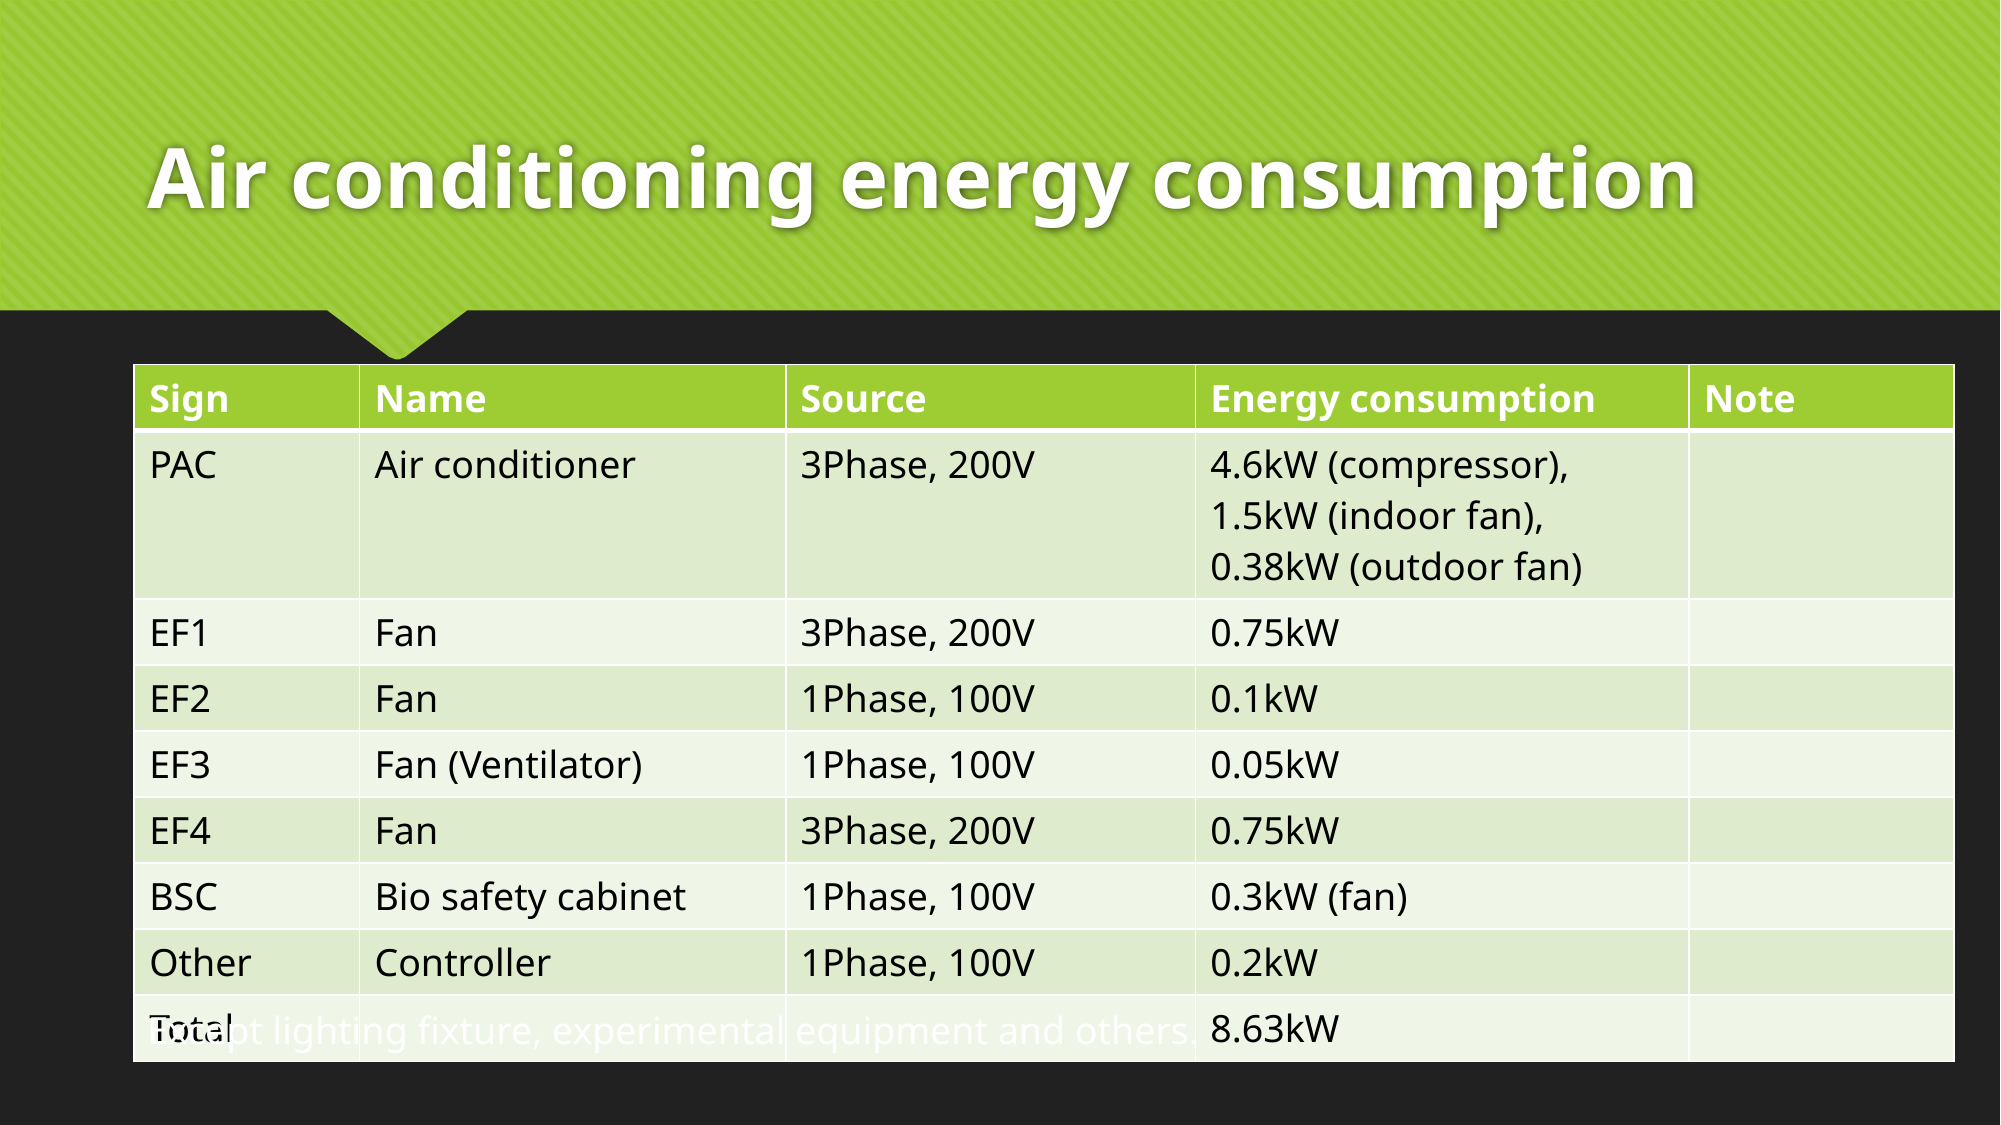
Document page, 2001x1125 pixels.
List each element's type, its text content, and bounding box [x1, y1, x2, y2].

table_cell [1690, 864, 1953, 928]
table_cell [1690, 666, 1953, 730]
table_cell 1Phase, 100V [787, 666, 1195, 730]
table_cell 0.05kW [1196, 732, 1688, 796]
table_cell Controller [360, 930, 785, 994]
table_cell Fan [360, 600, 785, 664]
table_cell Fan (Ventilator) [360, 732, 785, 796]
table_cell Bio safety cabinet [360, 864, 785, 928]
table_cell EF4 [135, 798, 359, 862]
table_cell 1Phase, 100V [787, 864, 1195, 928]
table_header Energy consumption [1196, 365, 1688, 428]
table_cell 3Phase, 200V [787, 798, 1195, 862]
table_cell 1Phase, 100V [787, 930, 1195, 994]
table_cell [1690, 433, 1953, 598]
table_cell 0.1kW [1196, 666, 1688, 730]
table_cell 1Phase, 100V [787, 732, 1195, 796]
table_cell EF2 [135, 666, 359, 730]
table_header Source [787, 365, 1195, 428]
table_cell [1690, 798, 1953, 862]
table_cell 3Phase, 200V [787, 433, 1195, 598]
table_cell [1690, 600, 1953, 664]
table_cell [1690, 930, 1953, 994]
table_cell Air conditioner [360, 433, 785, 598]
text_box Except lighting fixture, experimental equipment and others. [132, 999, 1955, 1060]
table_cell EF1 [135, 600, 359, 664]
table_cell Other [135, 930, 359, 994]
table_cell BSC [135, 864, 359, 928]
table_cell 0.2kW [1196, 930, 1688, 994]
table_cell PAC [135, 433, 359, 598]
table_cell 0.75kW [1196, 600, 1688, 664]
table_header Sign [135, 365, 359, 428]
table_cell 3Phase, 200V [787, 600, 1195, 664]
table_cell [1690, 732, 1953, 796]
table_cell 4.6kW (compressor), 1.5kW (indoor fan), 0.38kW (outdoor fan) [1196, 433, 1688, 598]
table_cell 0.75kW [1196, 798, 1688, 862]
table_cell EF3 [135, 732, 359, 796]
table_header Name [360, 365, 785, 428]
table_cell Fan [360, 666, 785, 730]
table_header Note [1690, 365, 1953, 428]
title Air conditioning energy consumption [132, 73, 1868, 233]
table_cell Fan [360, 798, 785, 862]
table_cell 0.3kW (fan) [1196, 864, 1688, 928]
